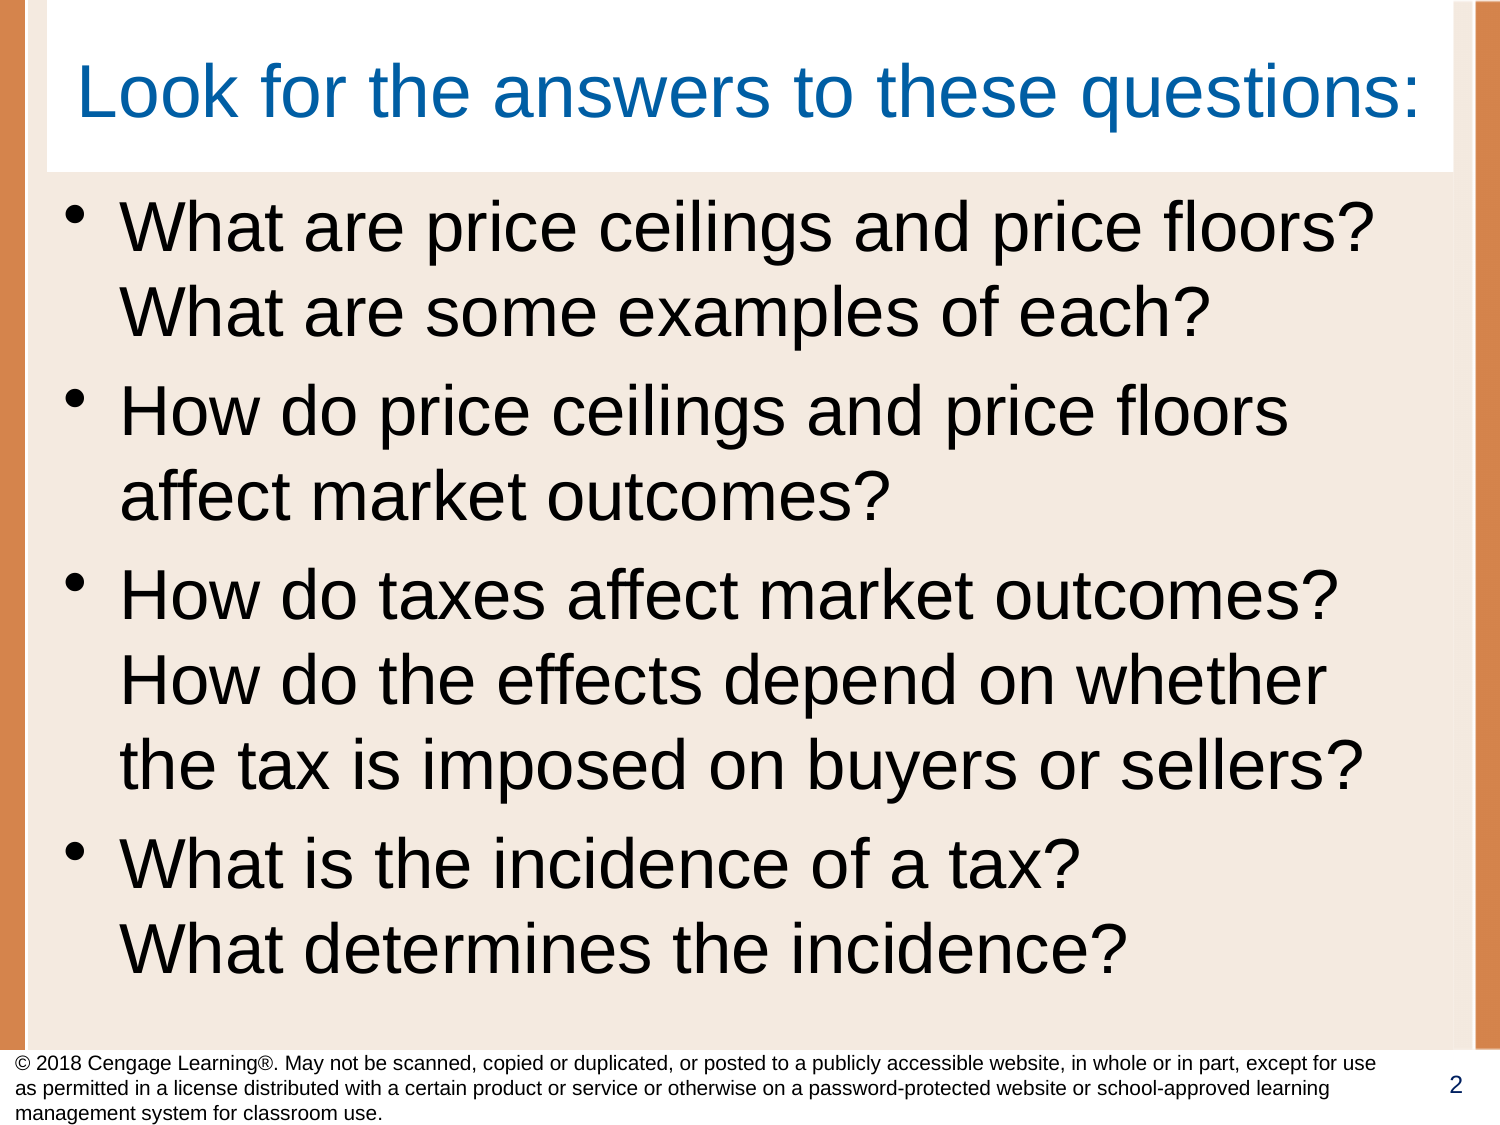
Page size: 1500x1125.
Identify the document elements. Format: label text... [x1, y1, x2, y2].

picture [1454, 2, 1500, 1048]
slide_number 2 [1412, 1060, 1500, 1125]
footer © 2018 Cengage Learning®. May not be scanned, copied or duplicated, or posted to a publicly accessible website, in whole or in part, except for use as permitted in a license distributed with a certain product or service or otherwise on a password-protected website or school-approved learning management system for classroom use. [0, 1050, 1412, 1125]
title Look for the answers to these questions: [37, 16, 1463, 158]
picture [0, 0, 48, 1050]
list What are price ceilings and price floors? What are some examples of each? How do price ceilings and price floors affect market outcomes? How do taxes affect market outcomes? How do the effects depend on whether the tax is imposed on buyers or sellers? What is the incidence of a tax? What determines the incidence? [48, 172, 1457, 1063]
